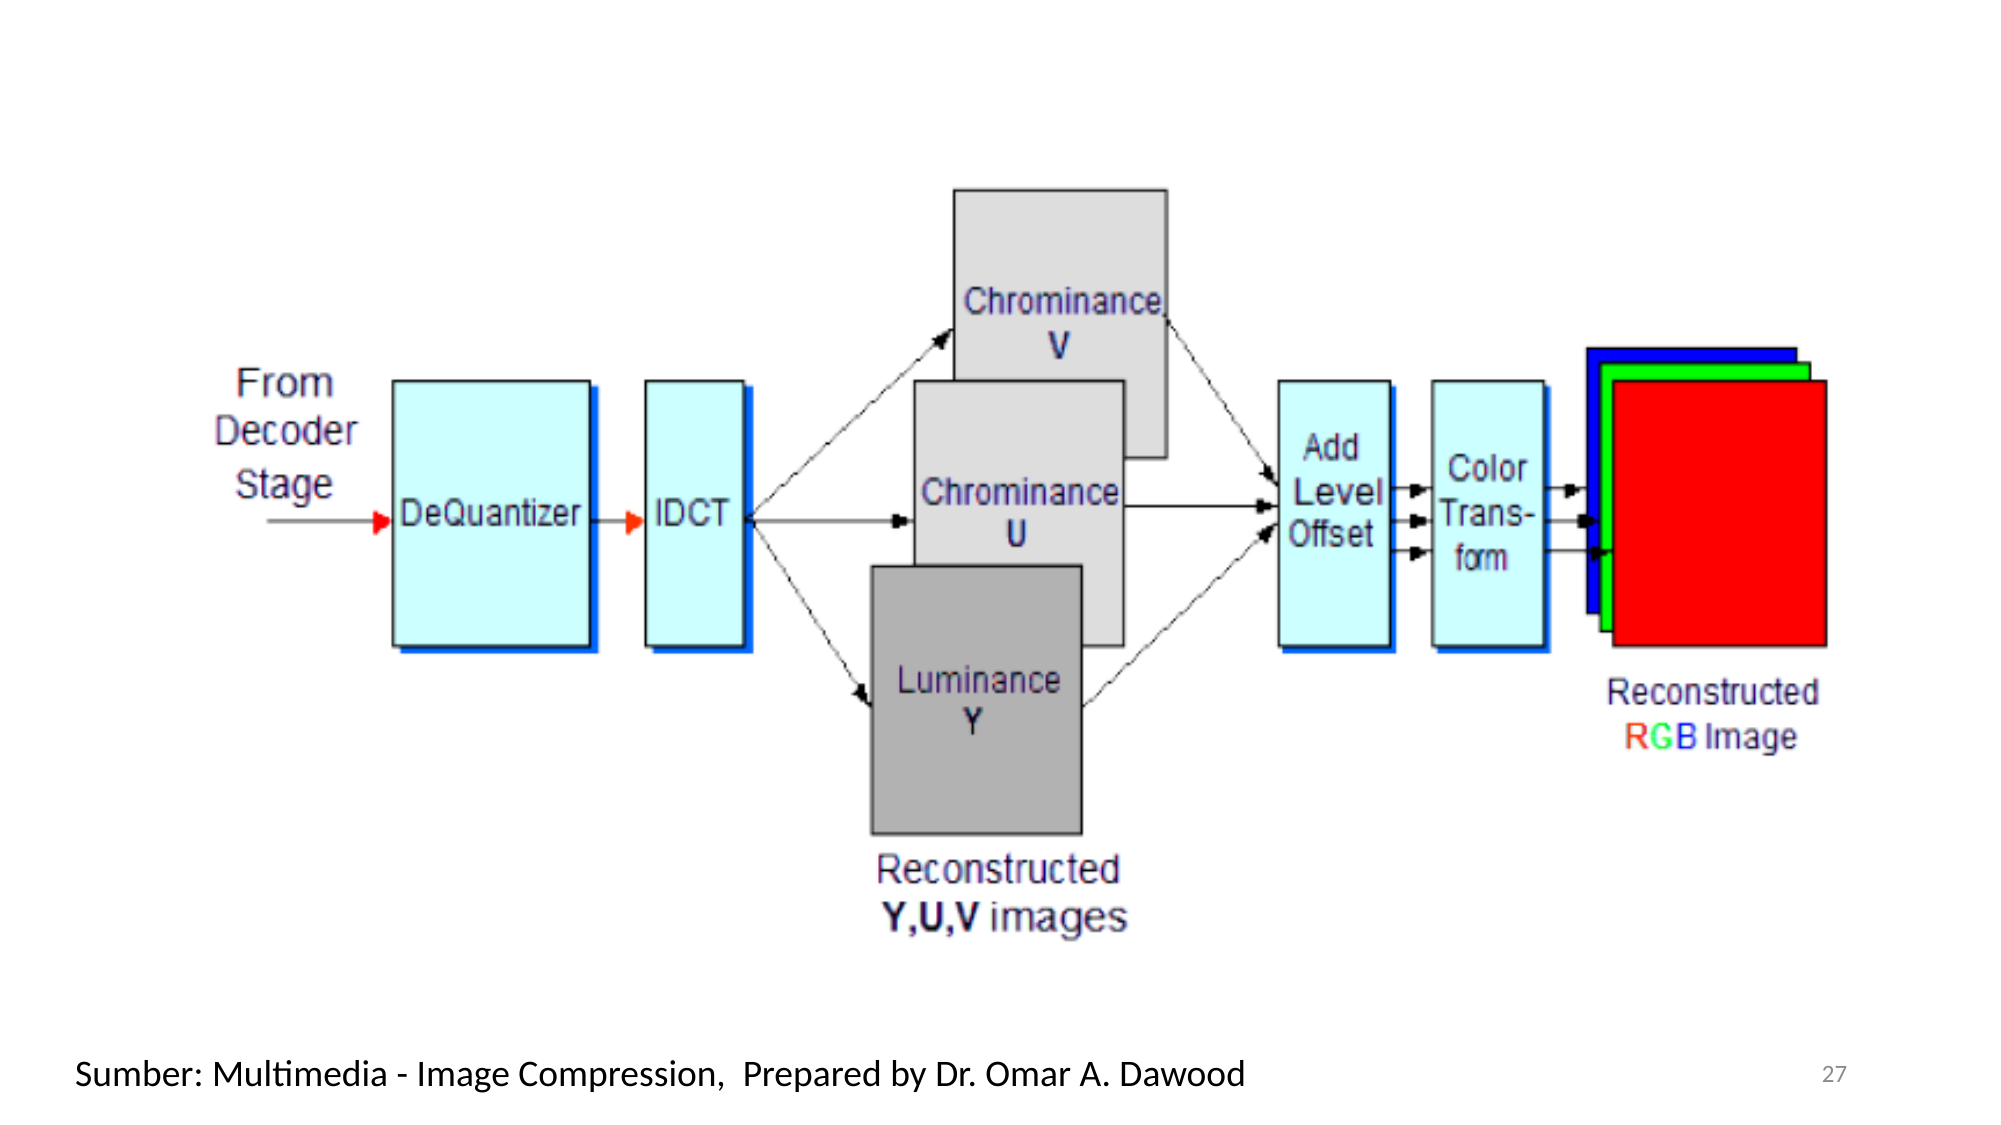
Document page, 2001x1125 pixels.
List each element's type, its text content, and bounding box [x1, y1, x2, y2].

picture [202, 160, 1863, 965]
text_box Sumber: Multimedia - Image Compression, Prepared by Dr. Omar A. Dawood [60, 1041, 1271, 1102]
slide_number 27 [1412, 1042, 1863, 1103]
